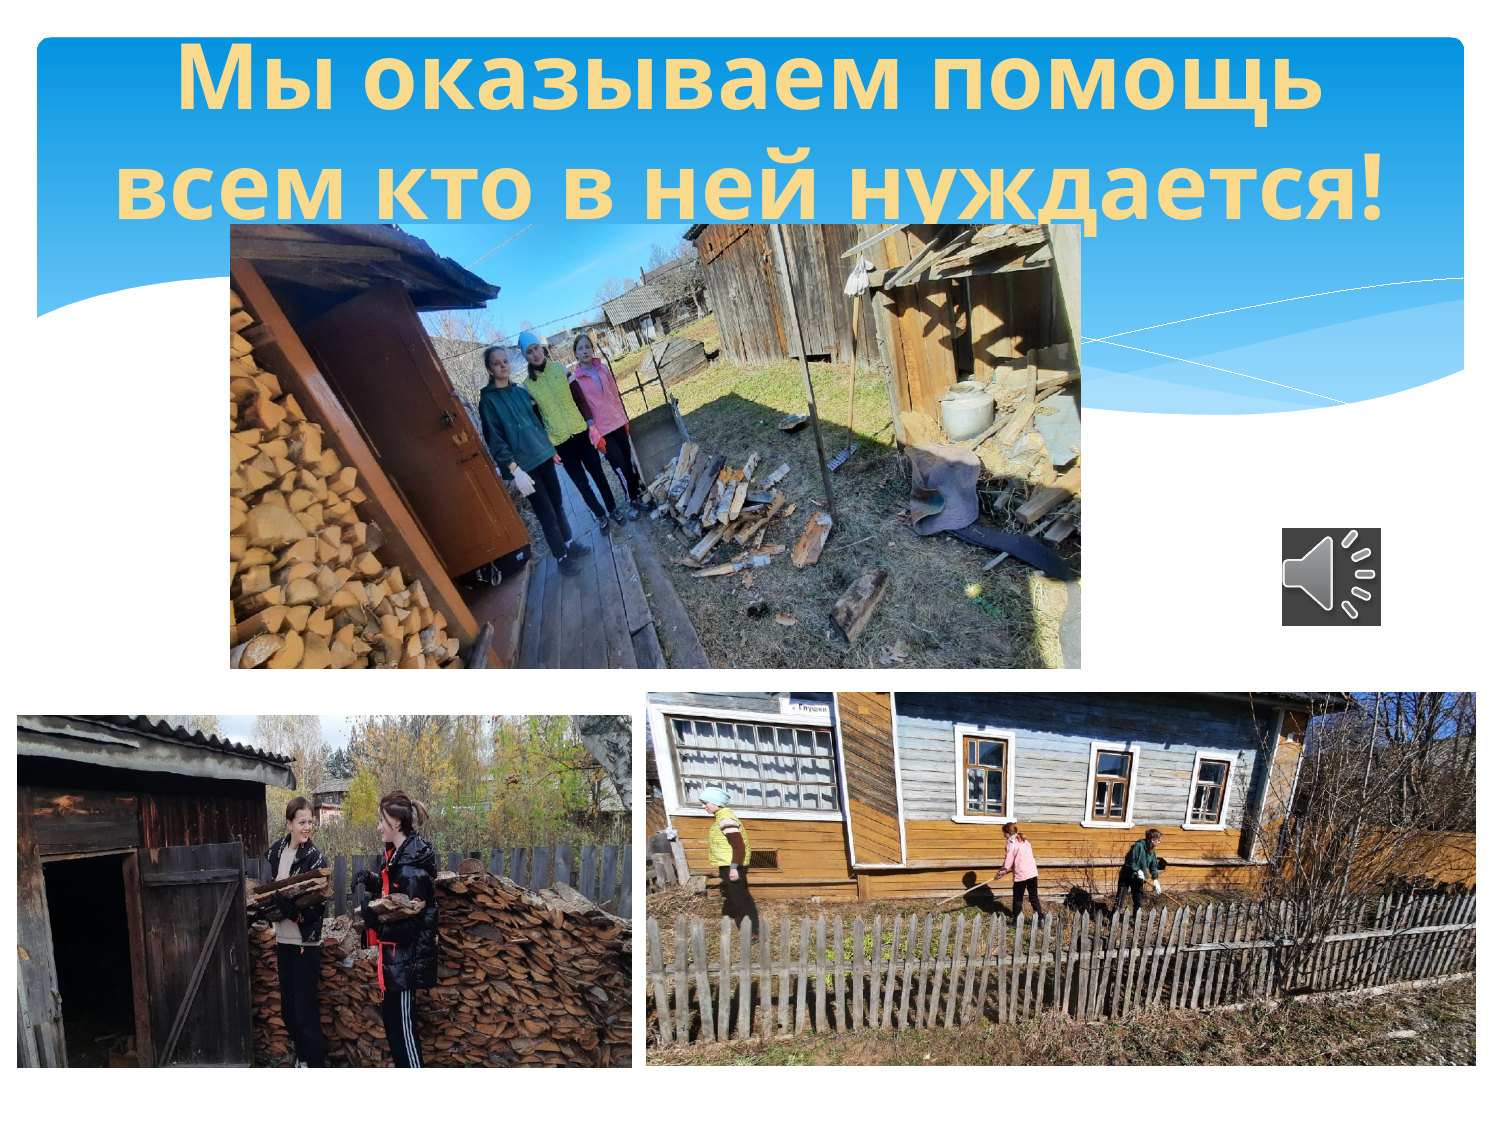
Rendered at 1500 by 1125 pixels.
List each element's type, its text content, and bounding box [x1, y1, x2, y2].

picture [646, 692, 1476, 1066]
picture [1281, 526, 1382, 628]
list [17, 715, 633, 1068]
title Мы оказываем помощь всем кто в ней нуждается! [75, 30, 1425, 225]
picture [229, 224, 1081, 670]
